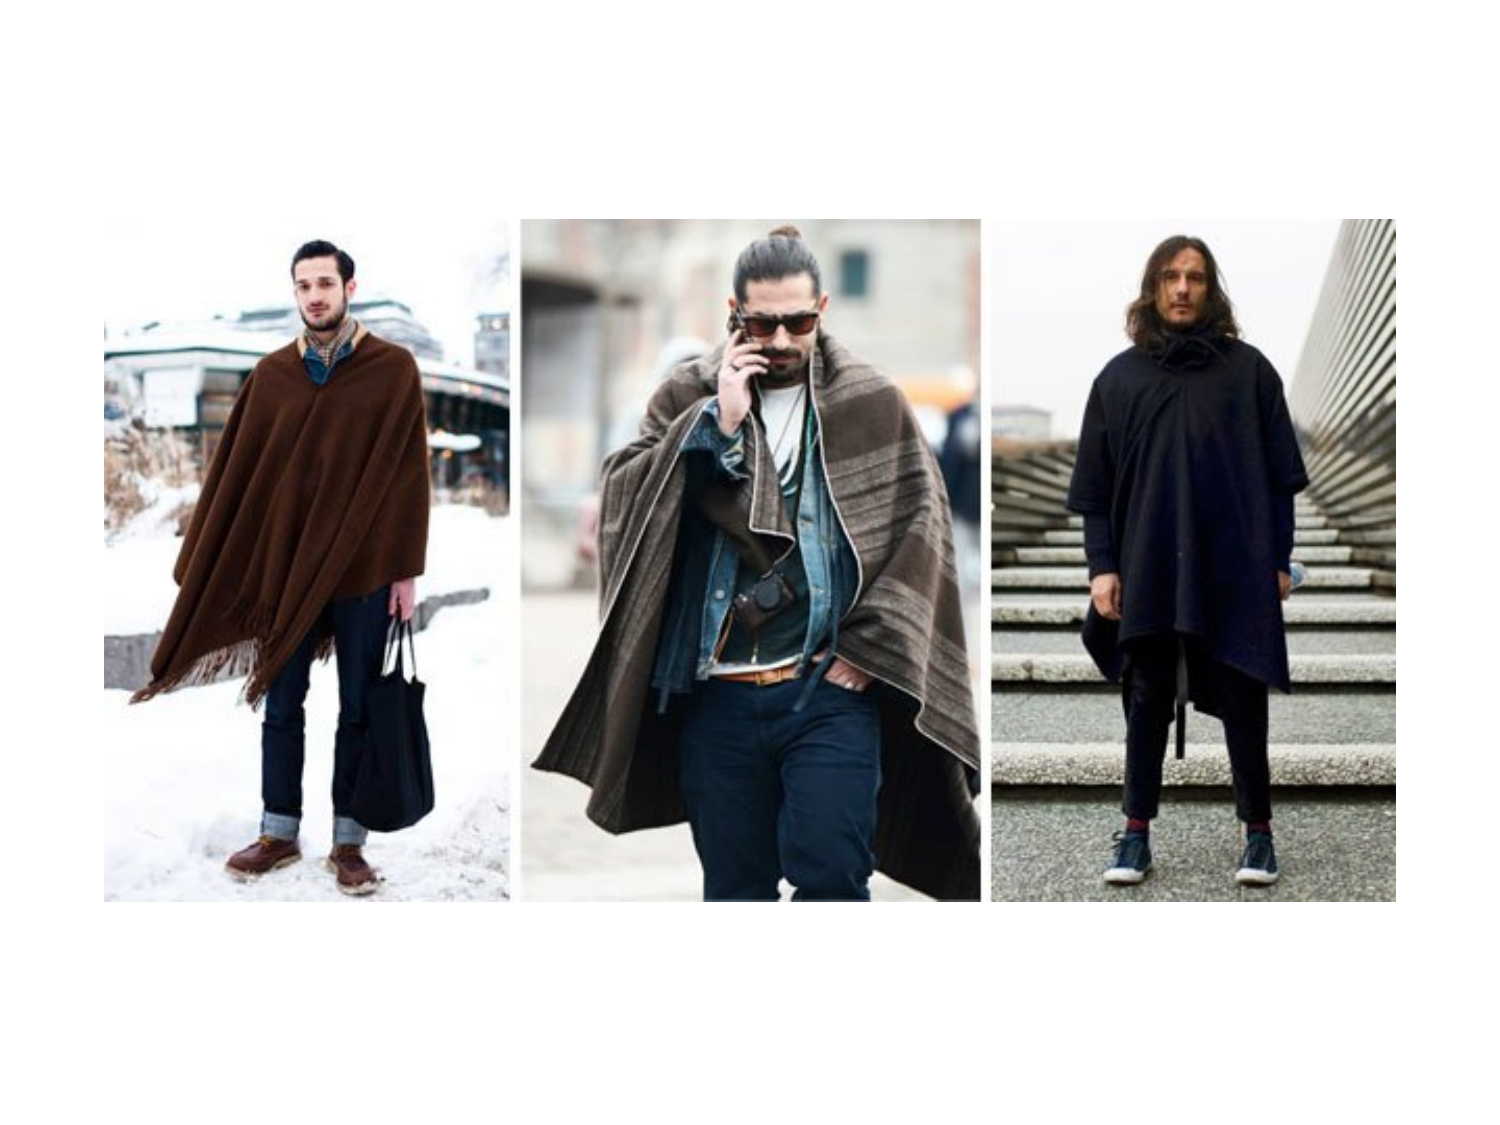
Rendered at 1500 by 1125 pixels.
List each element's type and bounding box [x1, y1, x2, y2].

picture [103, 219, 1396, 902]
